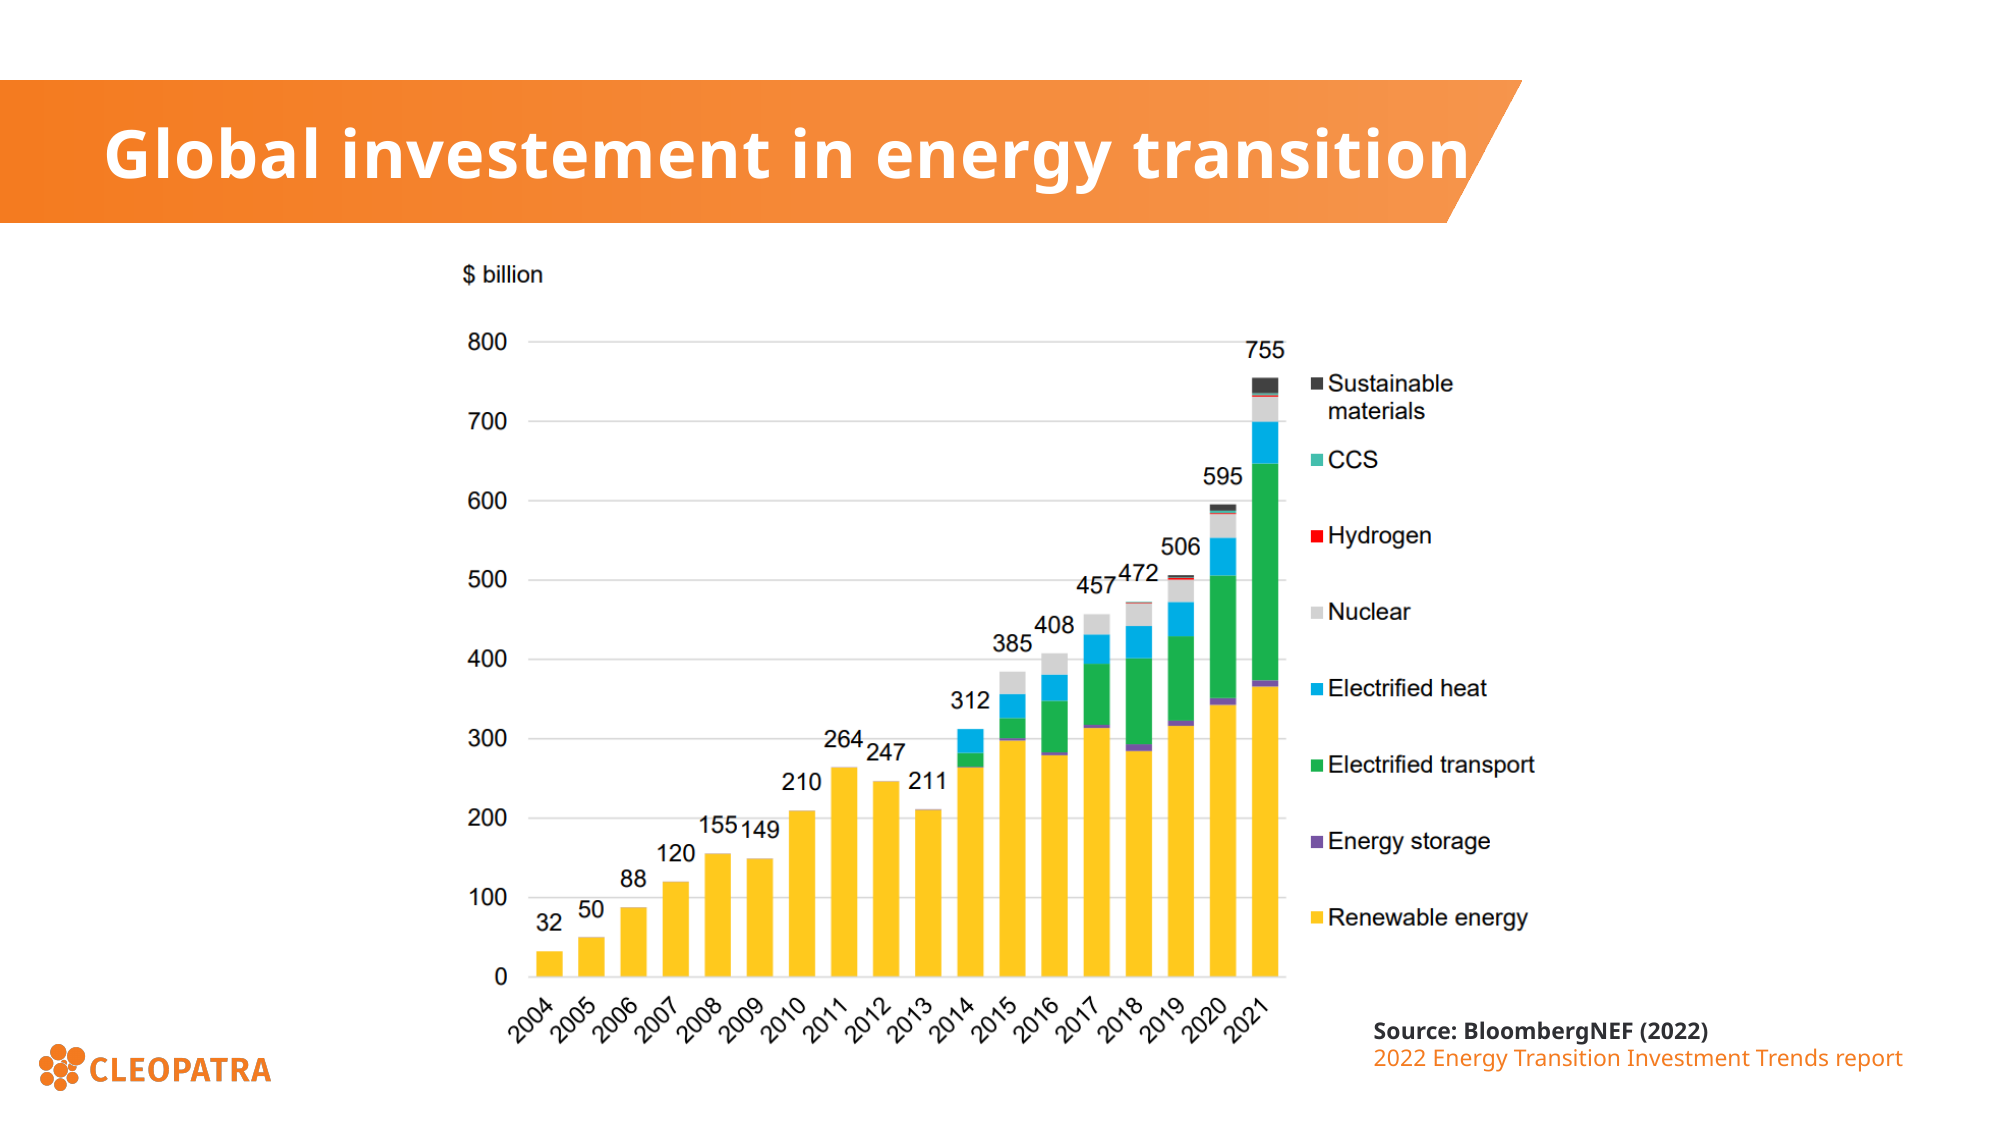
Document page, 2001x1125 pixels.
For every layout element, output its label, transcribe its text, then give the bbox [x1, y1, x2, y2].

text_box Global investement in energy transition [0, 80, 1522, 223]
picture [39, 1044, 271, 1091]
picture [451, 250, 1549, 1058]
text_box Source: BloombergNEF (2022) 2022 Energy Transition Investment Trends report [1359, 1009, 2000, 1079]
